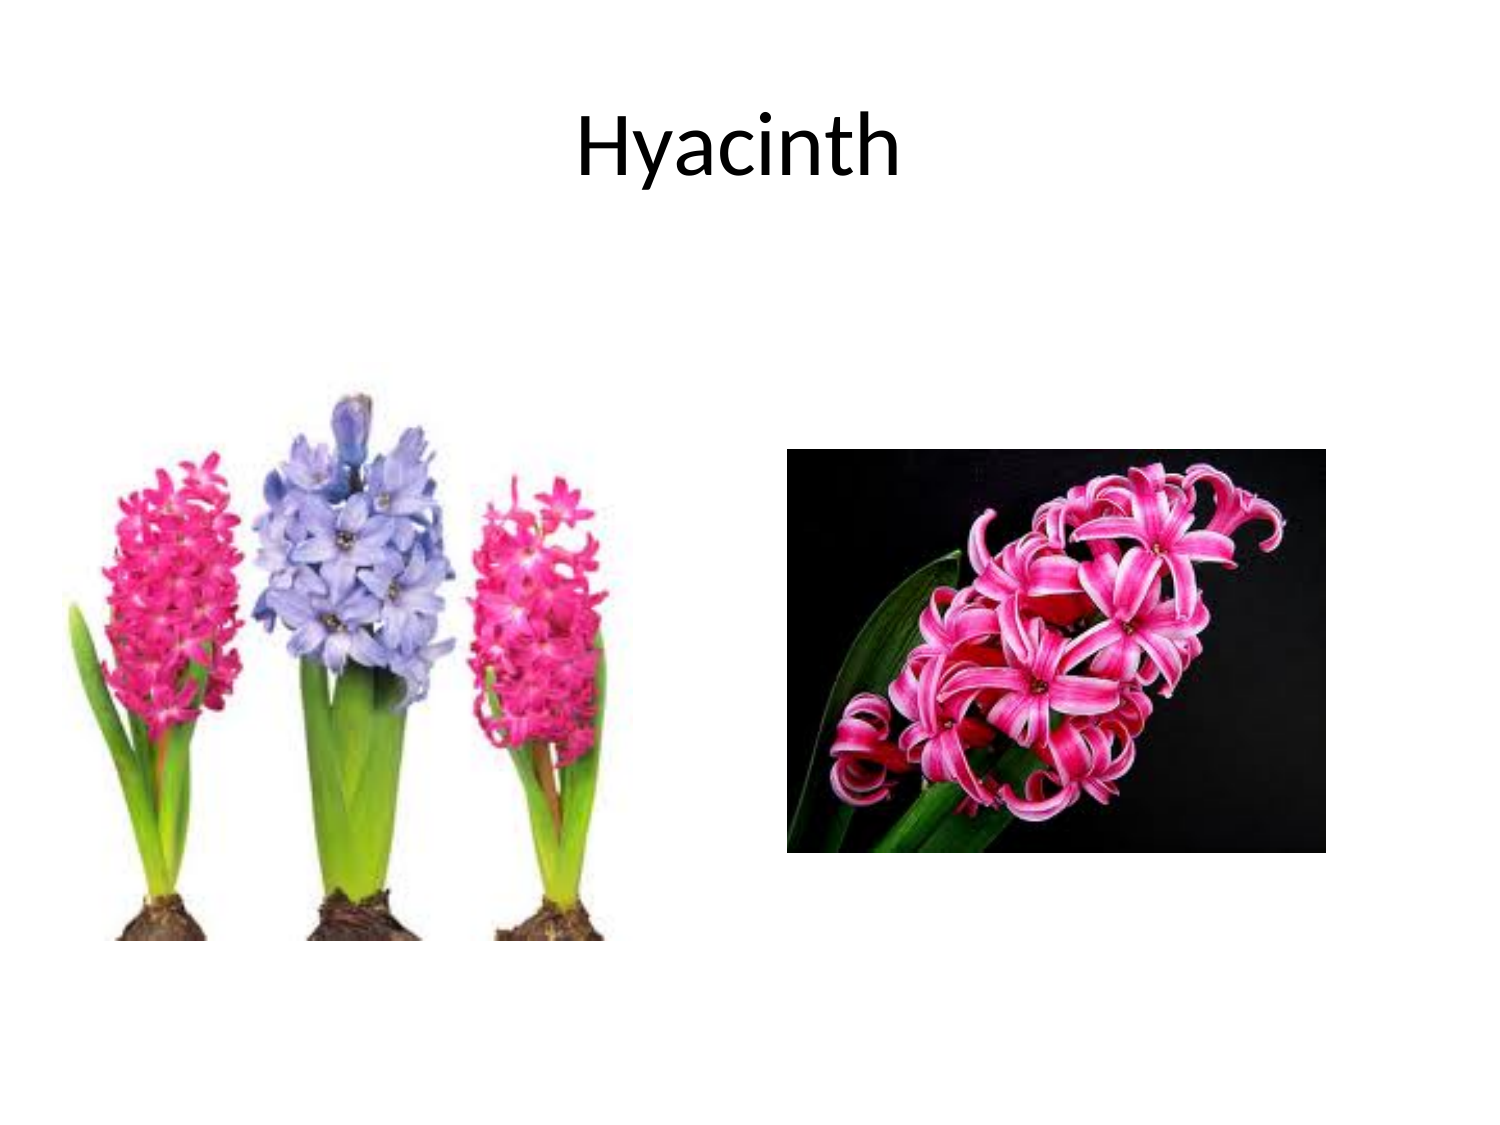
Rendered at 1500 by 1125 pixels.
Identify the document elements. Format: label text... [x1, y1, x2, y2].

picture [787, 449, 1326, 854]
picture [62, 362, 634, 941]
title Hyacinth [75, 45, 1425, 233]
